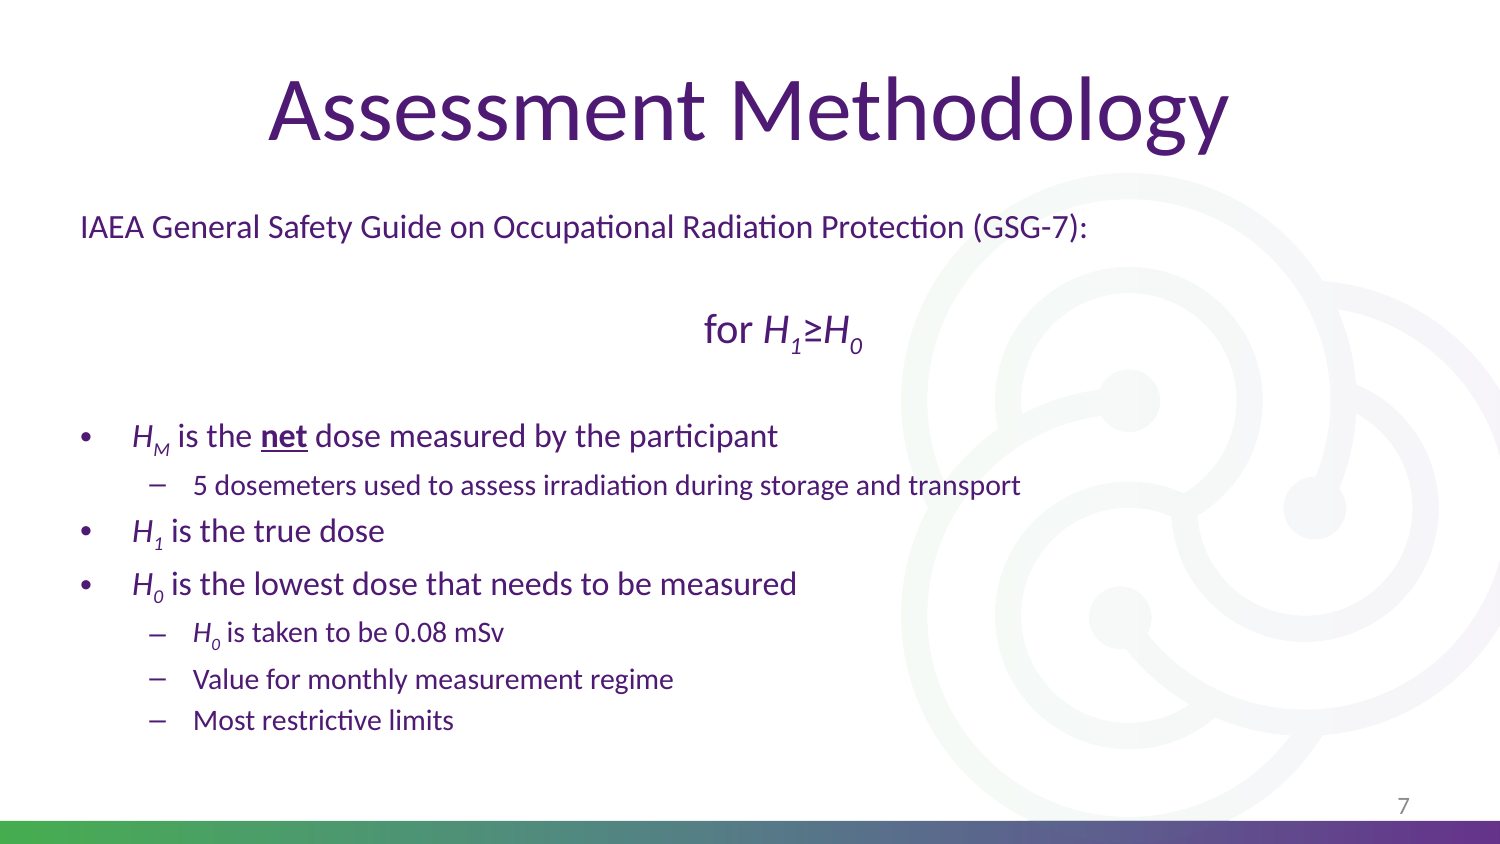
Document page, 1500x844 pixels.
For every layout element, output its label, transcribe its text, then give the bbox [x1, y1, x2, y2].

slide_number 7 [1074, 782, 1425, 827]
picture [0, 0, 1500, 844]
title Assessment Methodology [75, 33, 1425, 175]
